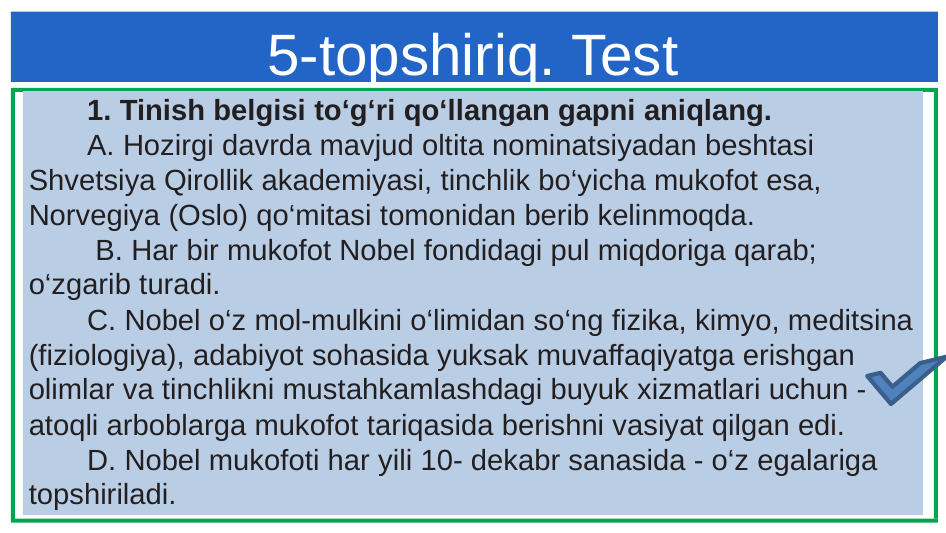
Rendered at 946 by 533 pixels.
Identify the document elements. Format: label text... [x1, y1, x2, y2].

text_box [865, 354, 946, 407]
list 1. Tinish belgisi to‘g‘ri qo‘llangan gapni aniqlang. A. Hozirgi davrda mavjud oltita nominatsiyadan beshtasi Shvetsiya Qirollik akademiyasi, tinchlik bo‘yicha mukofot esa, Norvegiya (Oslo) qo‘mitasi tomonidan berib kelinmoqda. B. Har bir mukofot Nobel fondidagi pul miqdoriga qarab; o‘zgarib turadi. C. Nobel o‘z mol-mulkini o‘limidan so‘ng fizika, kimyo, meditsina (fiziologiya), adabiyot sohasida yuksak muvaffaqiyatga erishgan olimlar va tinchlikni mustahkamlashdagi buyuk xizmatlari uchun - atoqli arboblarga mukofot tariqasida berishni vasiyat qilgan edi. D. Nobel mukofoti har yili 10- dekabr sanasida - o‘z egalariga topshiriladi. [22, 91, 923, 516]
title 5-topshiriq. Test [49, 16, 897, 88]
